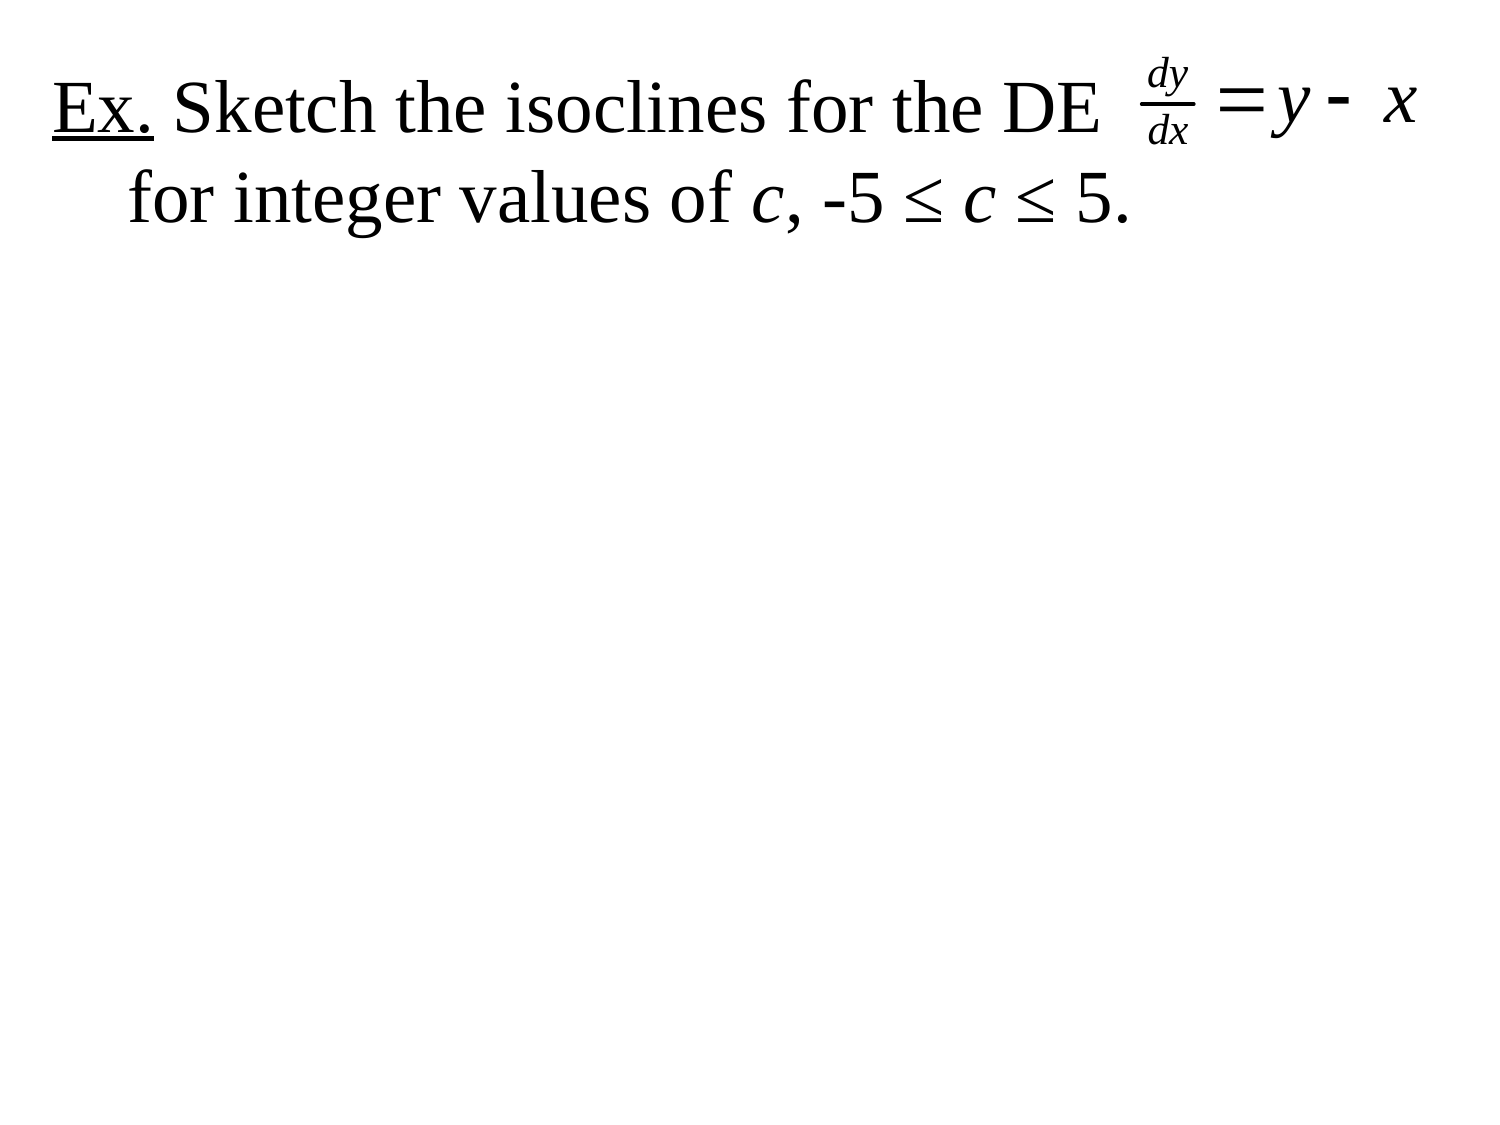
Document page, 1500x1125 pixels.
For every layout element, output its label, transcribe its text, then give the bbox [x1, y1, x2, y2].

text_box Ex. Sketch the isoclines for the DE for integer values of c, -5 ≤ c ≤ 5. [37, 49, 1438, 245]
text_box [1137, 49, 1422, 151]
